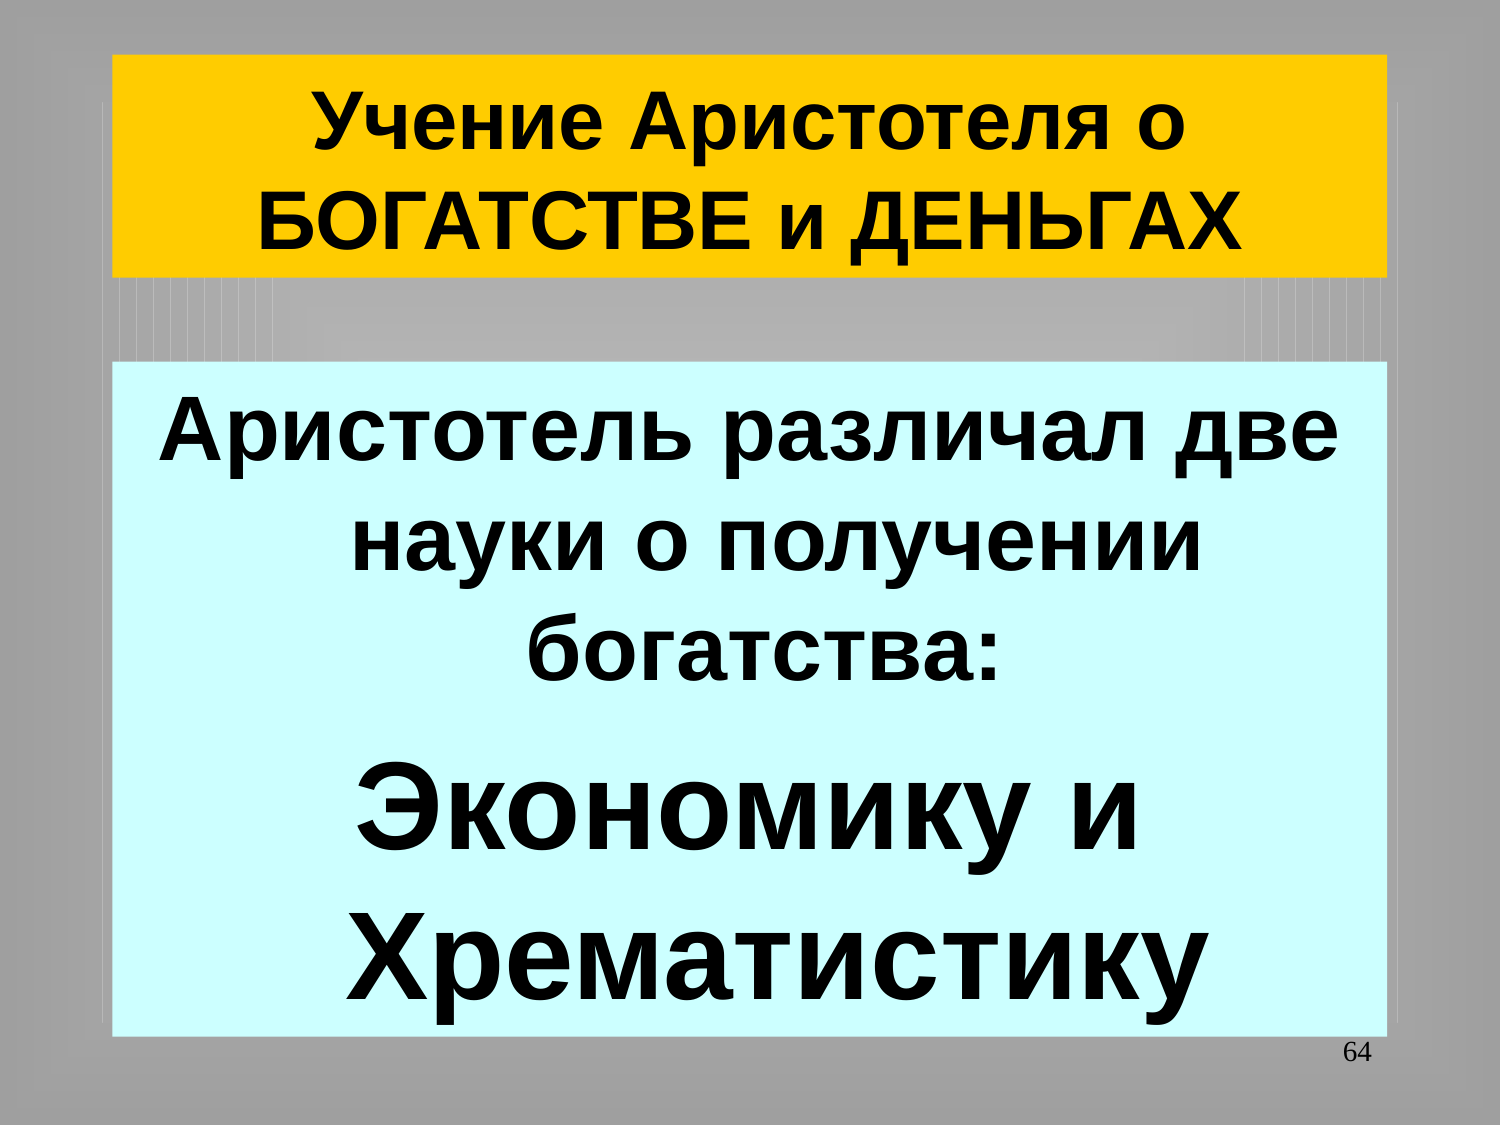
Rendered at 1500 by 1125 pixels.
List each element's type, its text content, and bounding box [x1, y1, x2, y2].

list Аристотель различал две науки о получении богатства: Экономику и Хрематистику [111, 361, 1388, 1037]
slide_number 64 [1074, 1037, 1388, 1101]
title Учение Аристотеля о БОГАТСТВЕ и ДЕНЬГАХ [111, 54, 1388, 278]
